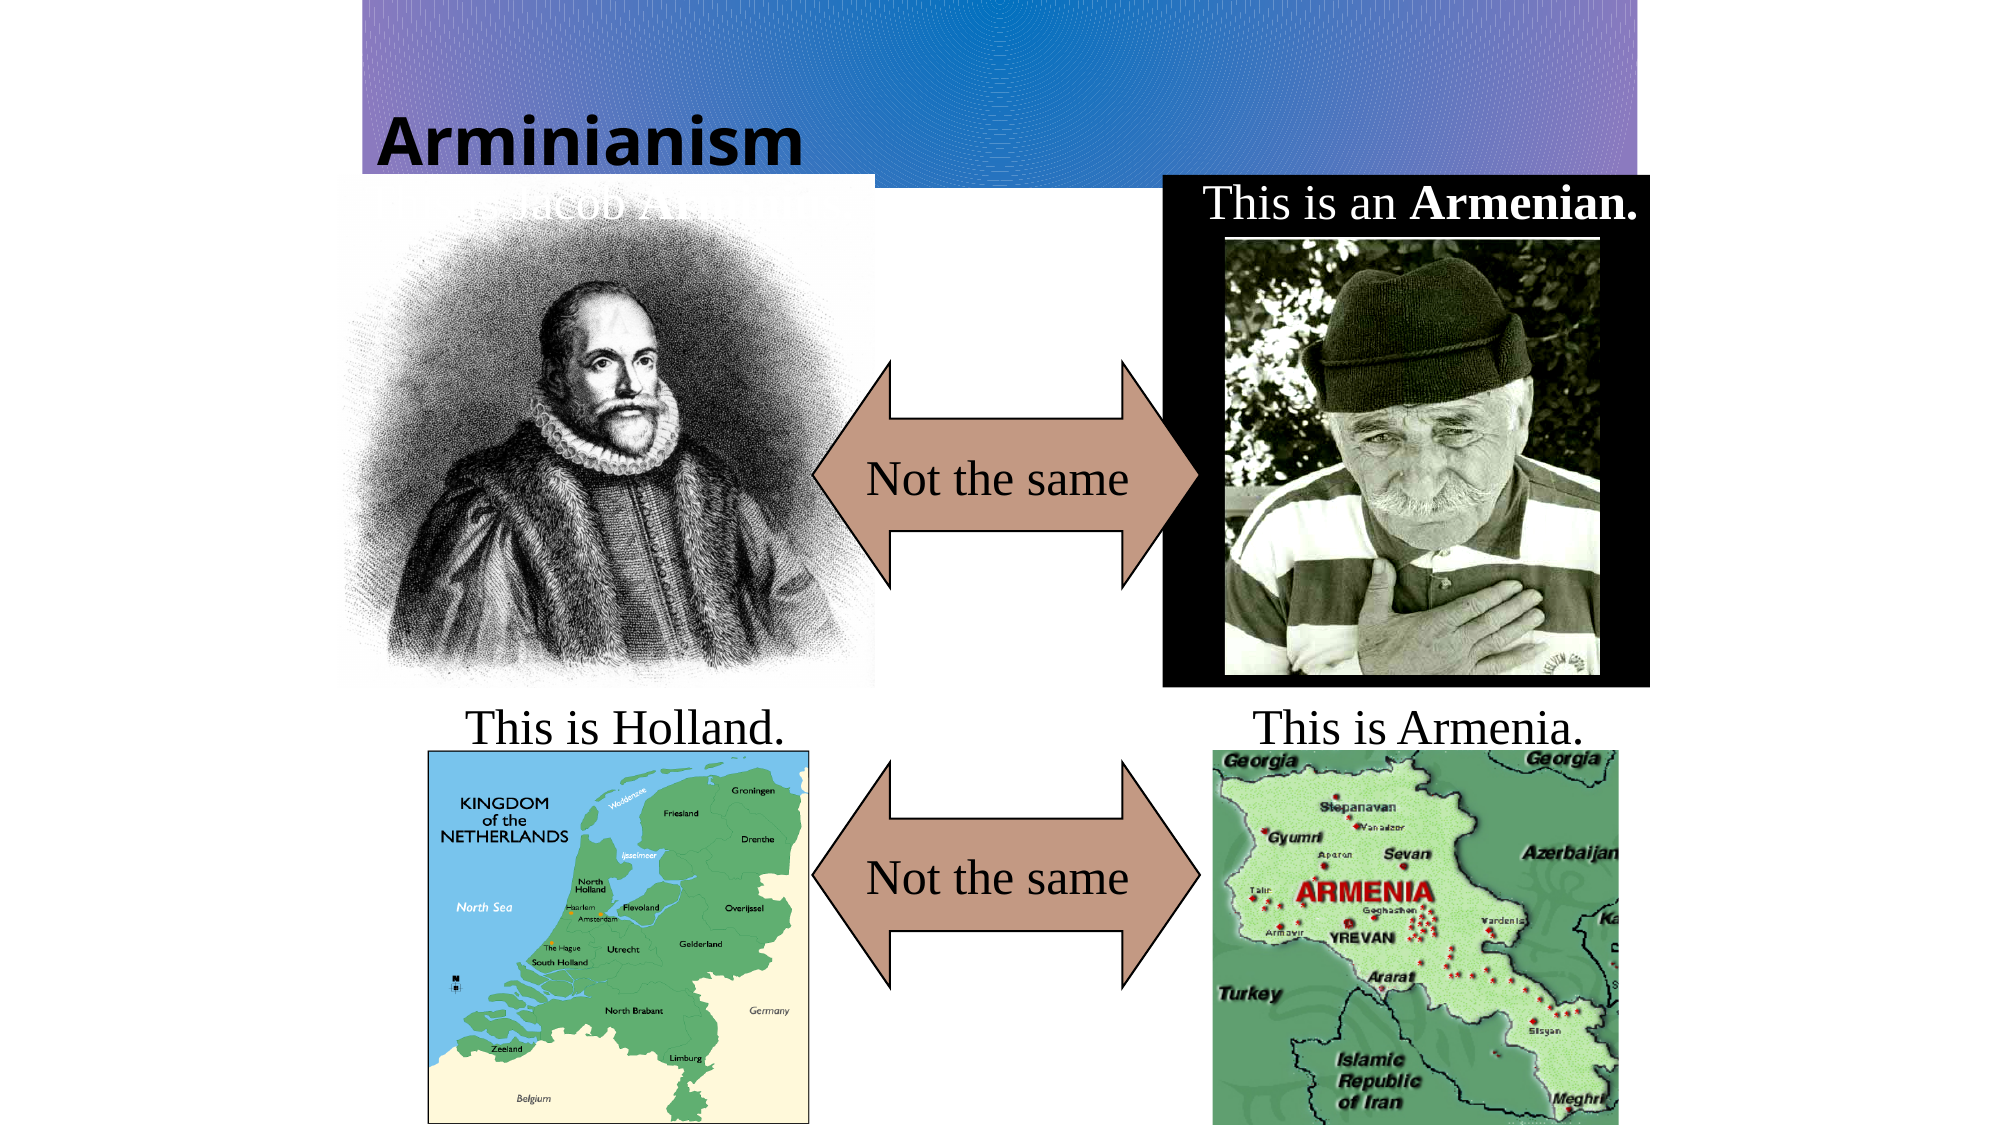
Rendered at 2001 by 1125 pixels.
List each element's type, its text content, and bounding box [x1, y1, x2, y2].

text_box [324, 162, 913, 688]
text_box Not the same [913, 362, 1162, 588]
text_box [1212, 687, 1713, 1125]
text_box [1162, 162, 1750, 688]
title Arminianism [362, 0, 1638, 188]
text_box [424, 687, 926, 1125]
text_box Not the same [926, 762, 1200, 988]
